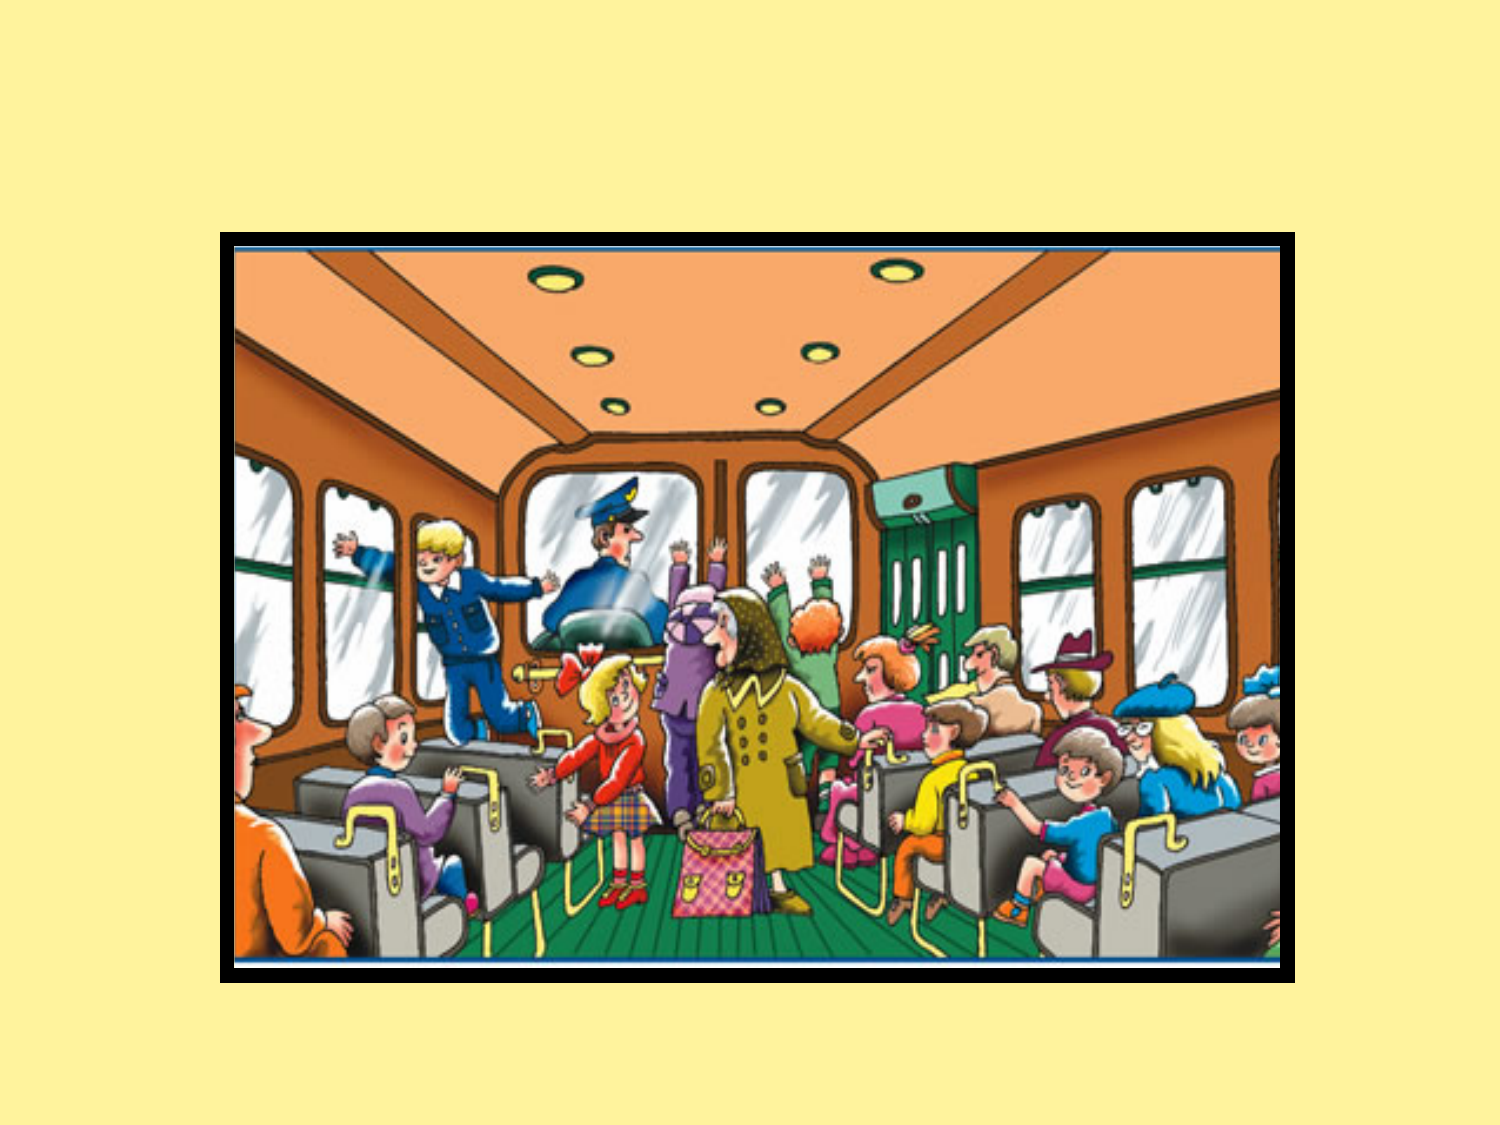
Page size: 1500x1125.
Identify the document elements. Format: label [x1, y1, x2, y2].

picture [234, 245, 1281, 969]
